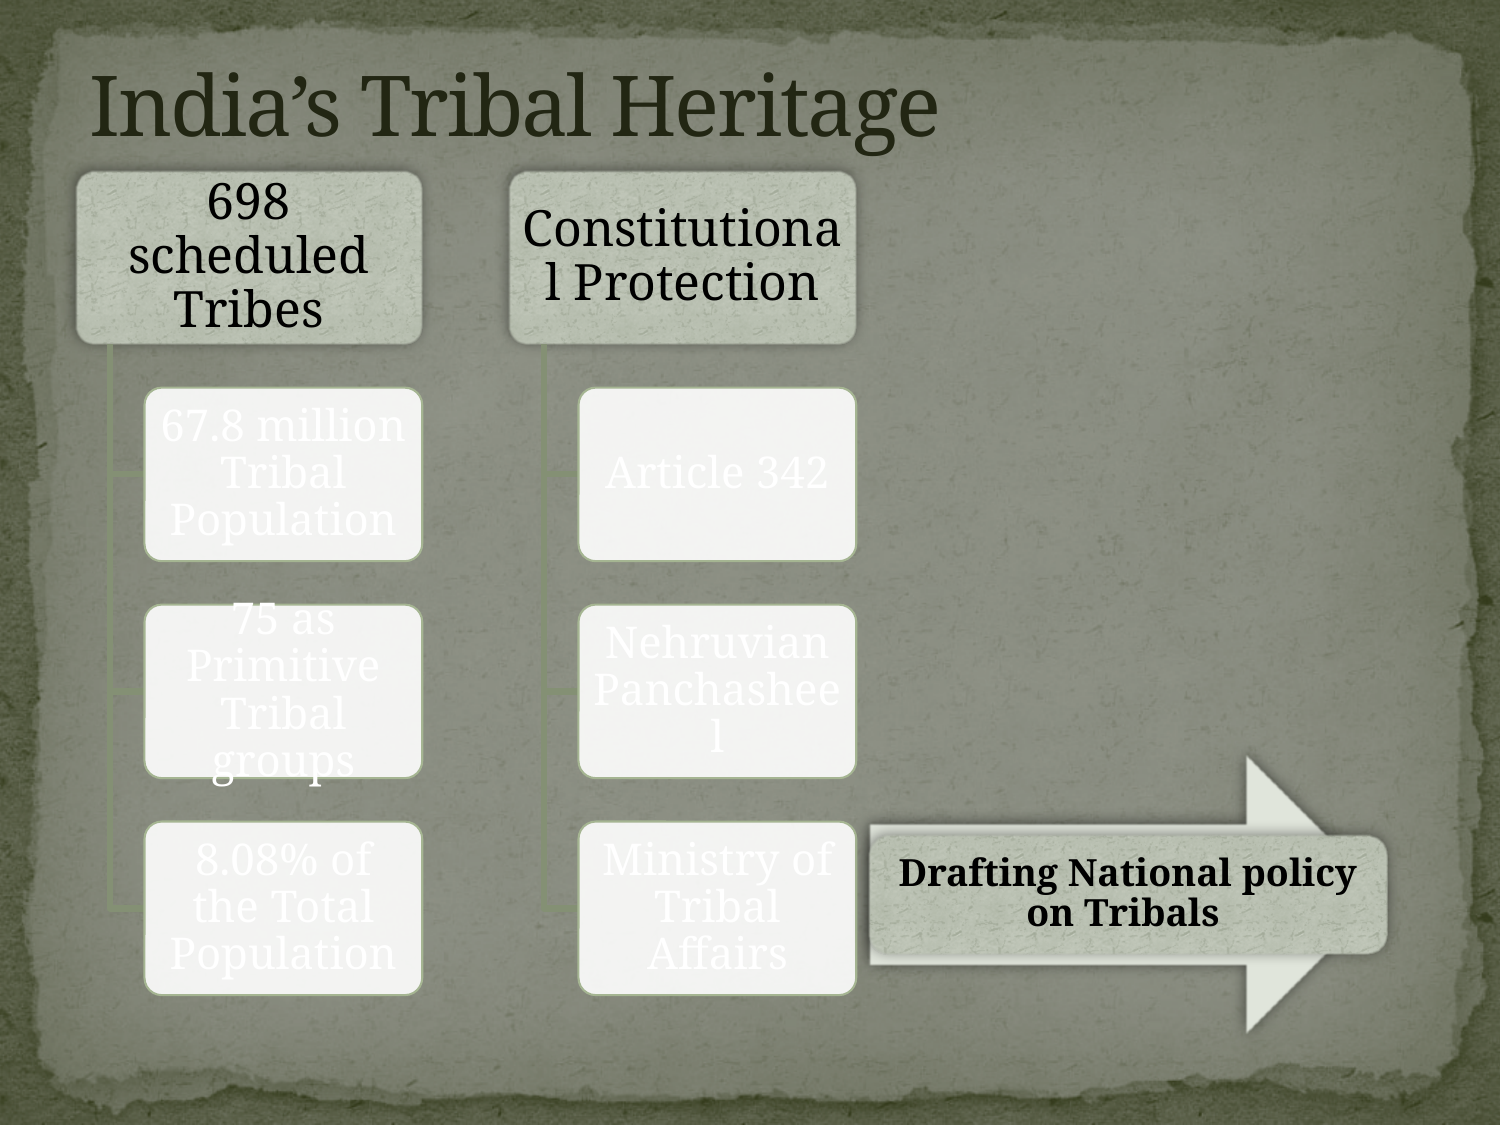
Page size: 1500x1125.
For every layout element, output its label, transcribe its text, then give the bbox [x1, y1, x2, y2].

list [77, 163, 856, 1003]
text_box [870, 753, 1387, 1037]
title India’s Tribal Heritage [74, 45, 1425, 161]
